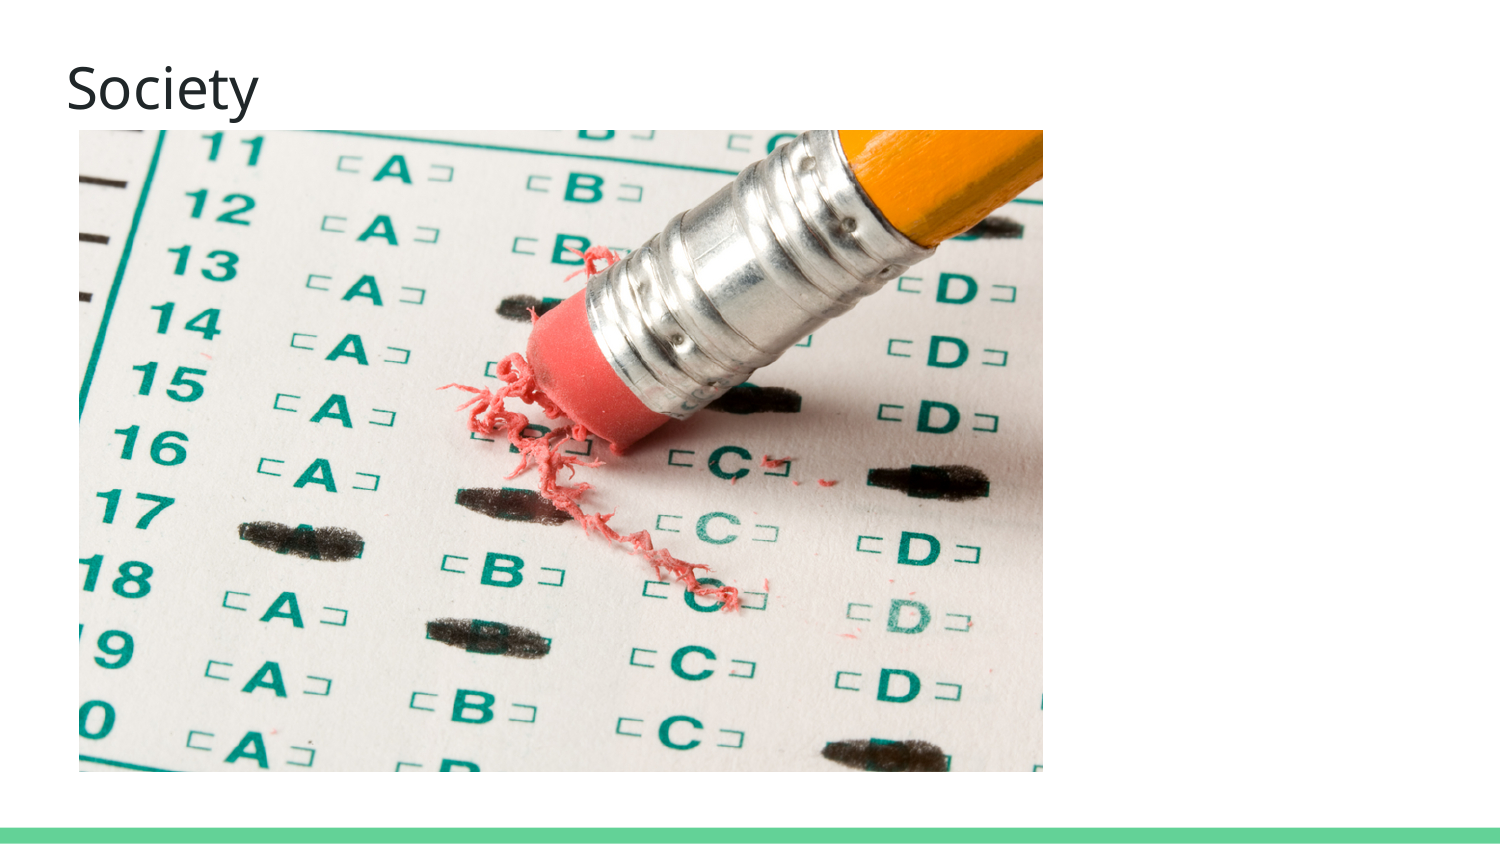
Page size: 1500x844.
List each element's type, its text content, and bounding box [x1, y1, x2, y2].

title Society [51, 36, 1449, 131]
picture [79, 130, 1043, 773]
